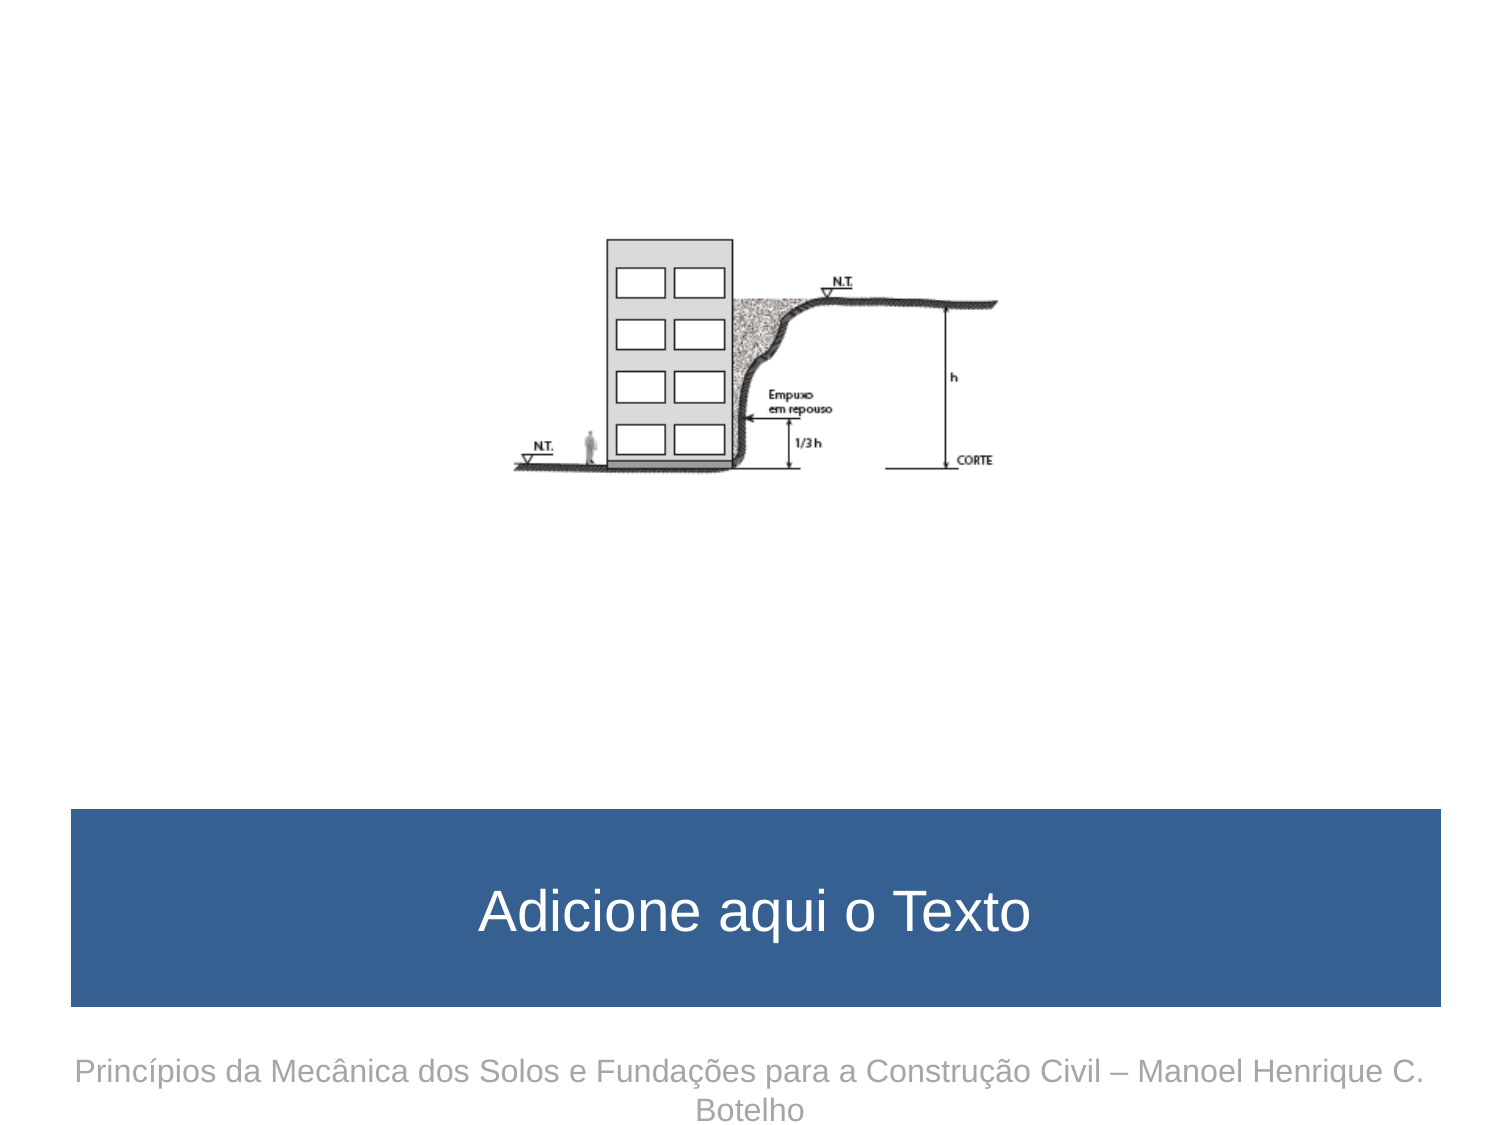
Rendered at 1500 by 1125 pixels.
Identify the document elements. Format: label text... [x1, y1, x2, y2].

footer Princípios da Mecânica dos Solos e Fundações para a Construção Civil – Manoel Henrique C. Botelho [0, 1042, 1500, 1103]
picture [458, 219, 1042, 488]
text_box Adicione aqui o Texto [70, 808, 1442, 1008]
